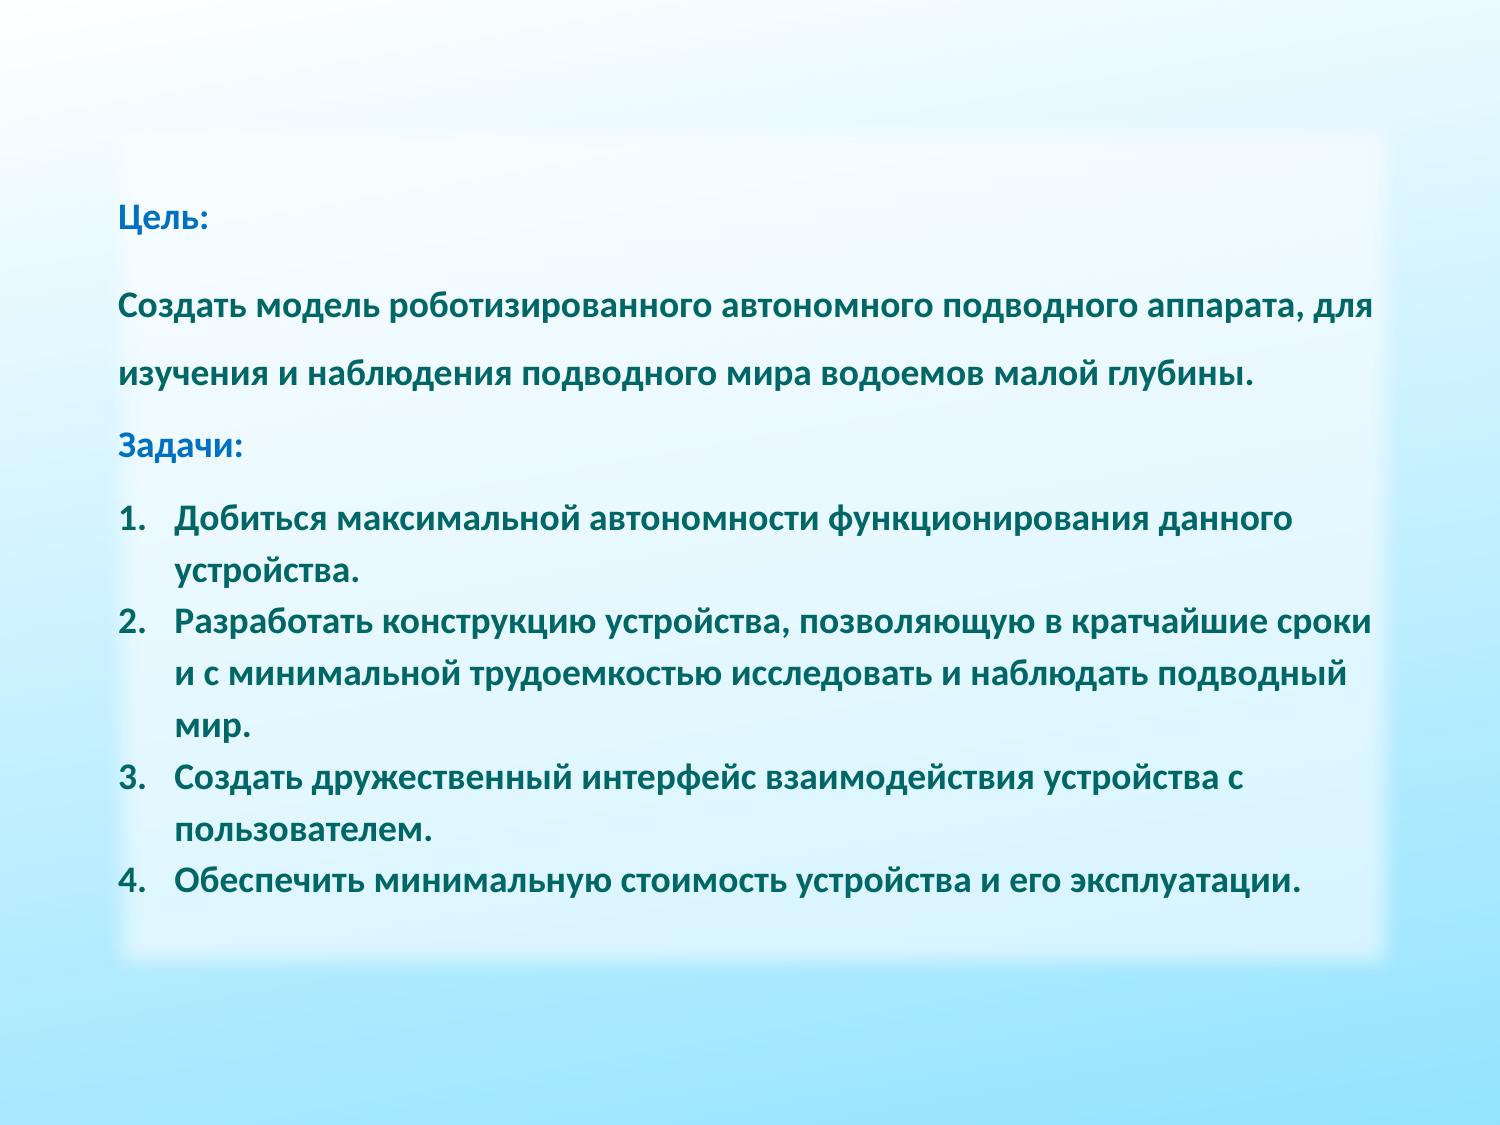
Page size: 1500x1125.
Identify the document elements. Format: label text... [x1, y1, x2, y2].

text_box Цель: Создать модель роботизированного автономного подводного аппарата, для изучения и наблюдения подводного мира водоемов малой глубины. Задачи: Добиться максимальной автономности функционирования данного устройства. Разработать конструкцию устройства, позволяющую в кратчайшие сроки и с минимальной трудоемкостью исследовать и наблюдать подводный мир. Создать дружественный интерфейс взаимодействия устройства с пользователем. Обеспечить минимальную стоимость устройства и его эксплуатации. [138, 146, 1370, 947]
